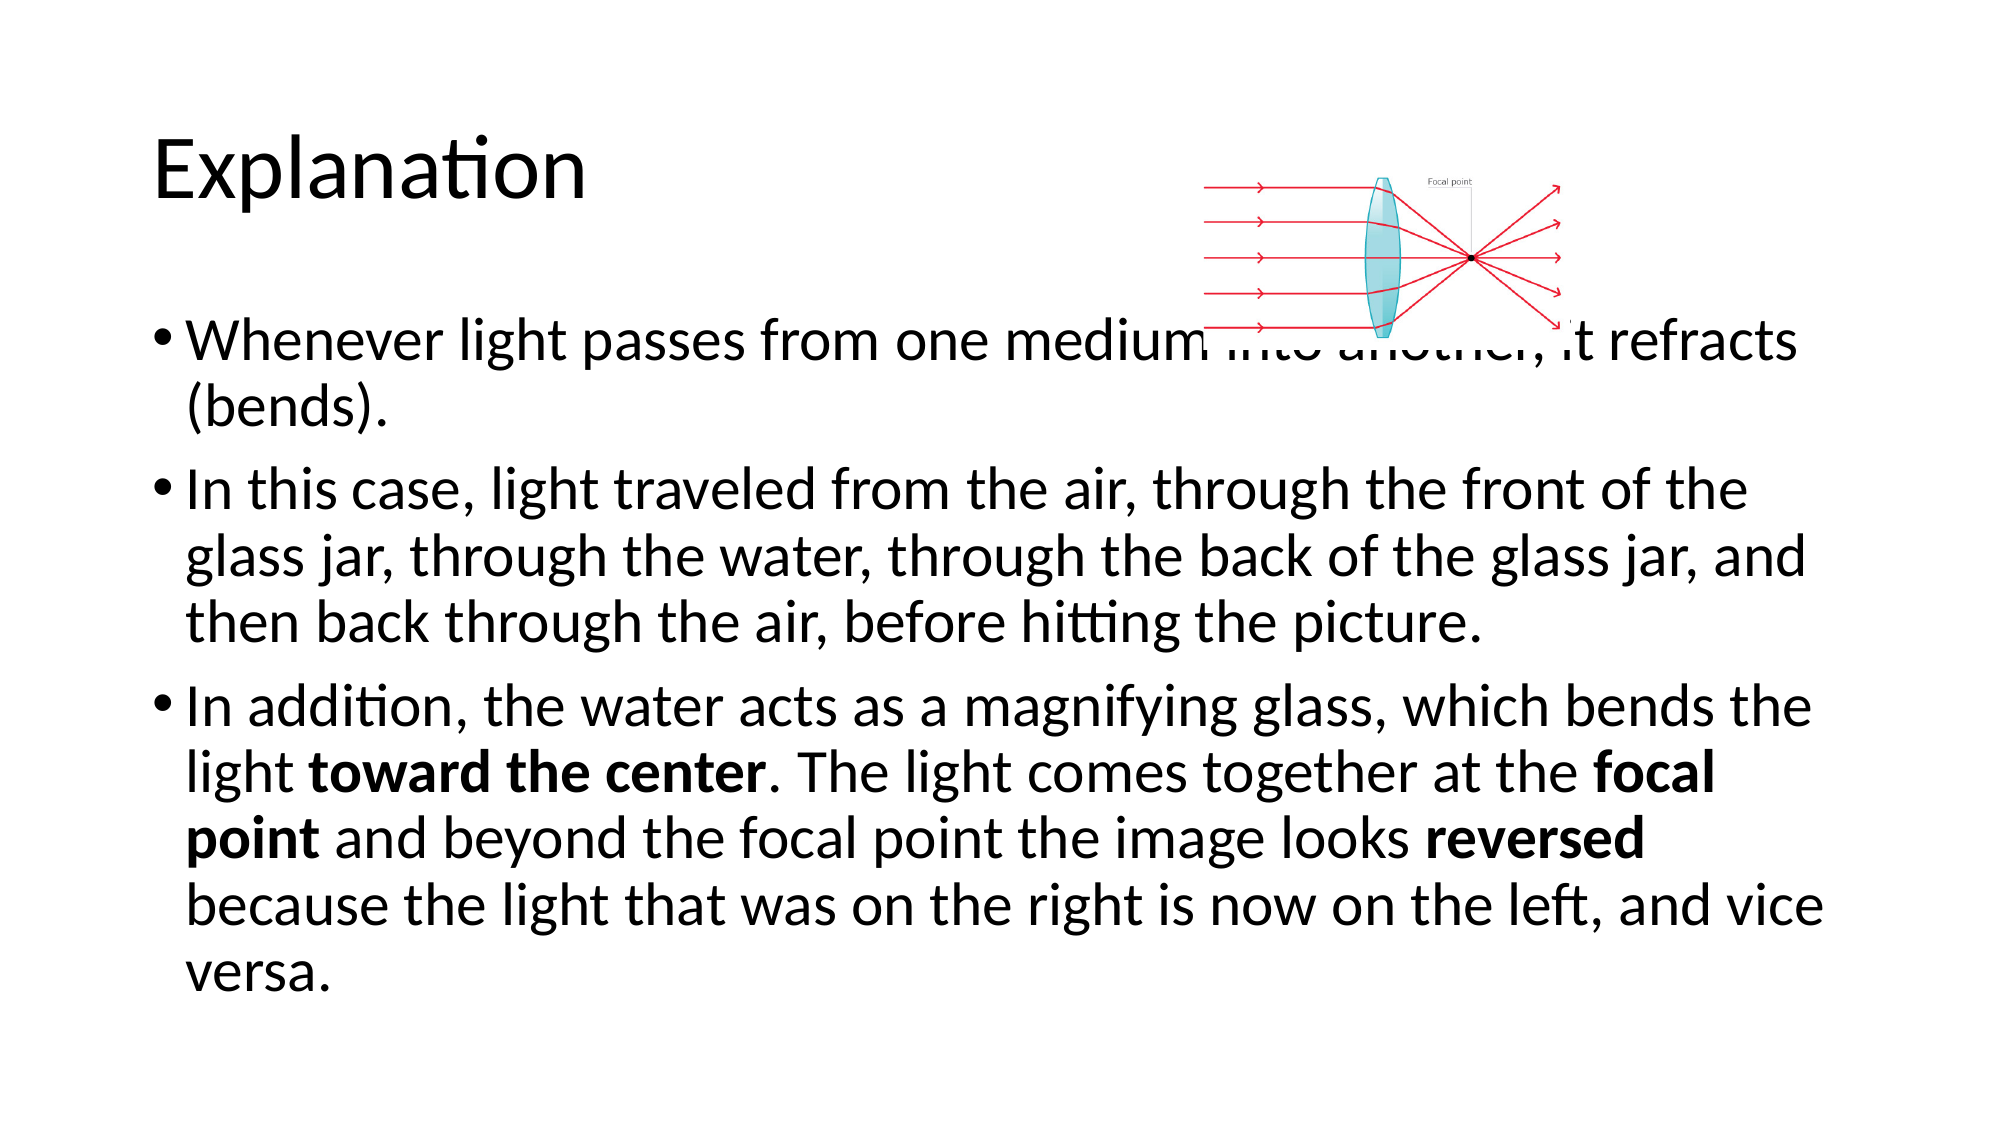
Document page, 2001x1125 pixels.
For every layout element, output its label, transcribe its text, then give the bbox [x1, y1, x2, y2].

list Whenever light passes from one medium into another, it refracts (bends). In this case, light traveled from the air, through the front of the glass jar, through the water, through the back of the glass jar, and then back through the air, before hitting the picture. In addition, the water acts as a magnifying glass, which bends the light toward the center. The light comes together at the focal point and beyond the focal point the image looks reversed because the light that was on the right is now on the left, and vice versa. [137, 299, 1863, 1014]
picture [1203, 169, 1570, 350]
title Explanation [137, 59, 1863, 278]
